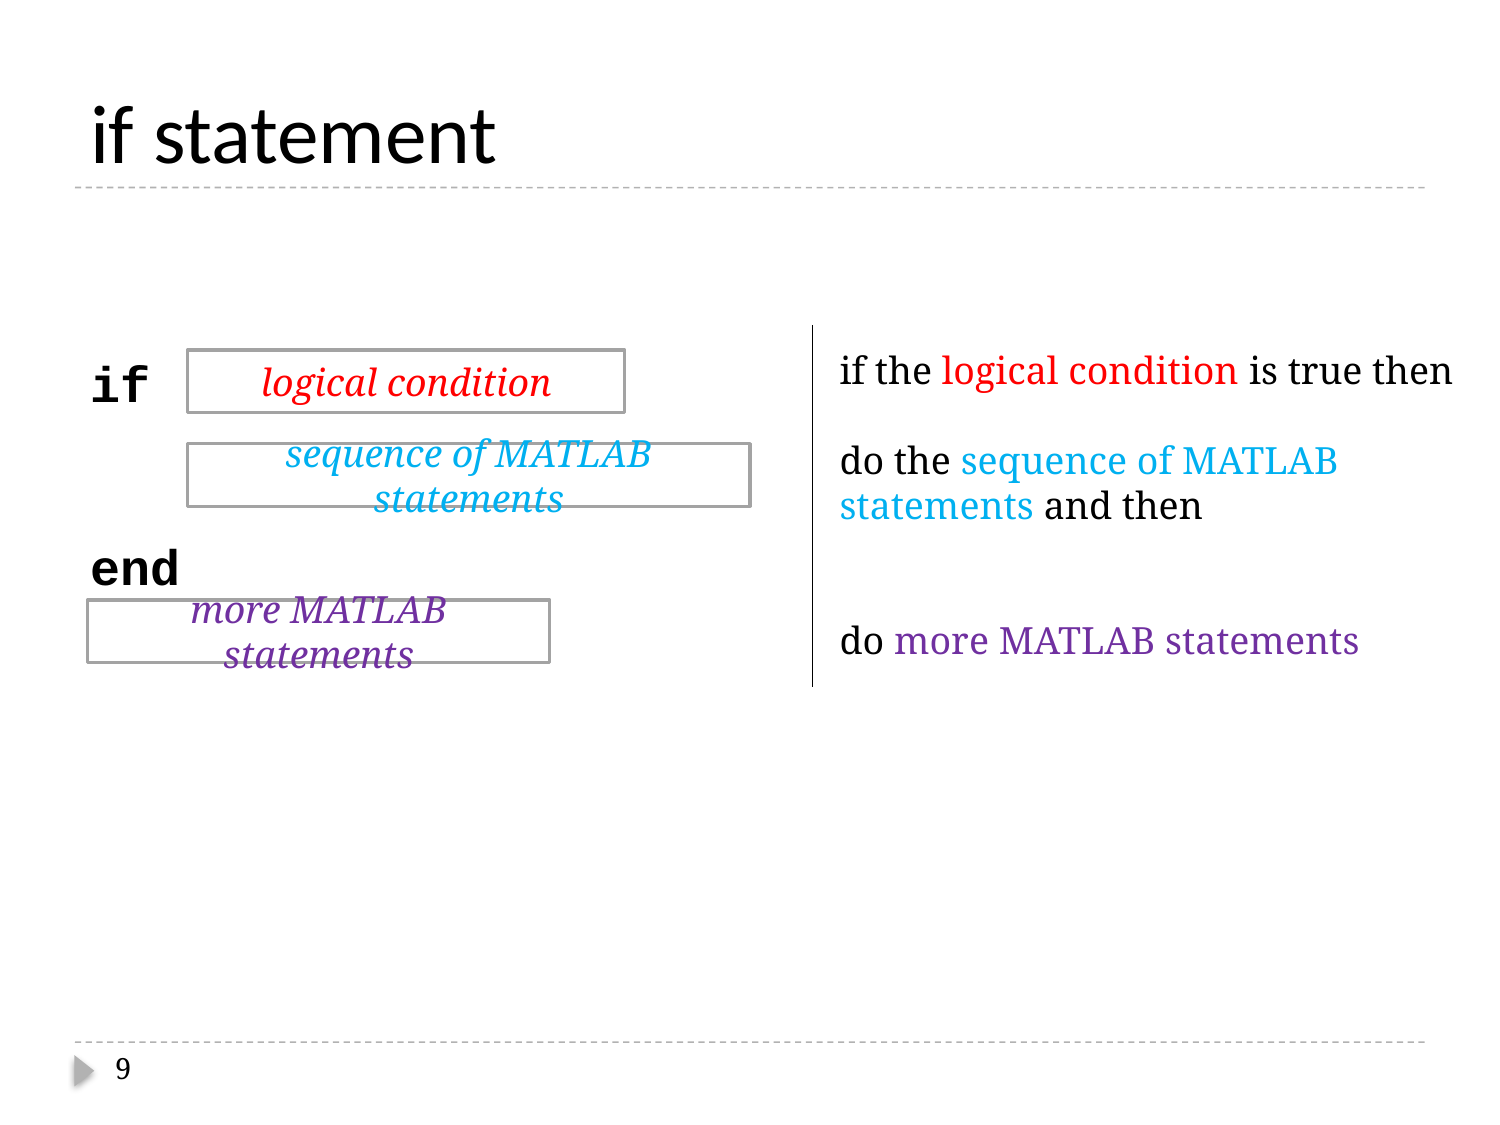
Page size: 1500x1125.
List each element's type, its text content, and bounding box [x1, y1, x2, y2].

text_box sequence of MATLAB statements [186, 442, 752, 508]
text_box logical condition [186, 348, 626, 414]
list if end [74, 199, 1426, 1011]
slide_number 9 [100, 1042, 426, 1103]
title if statement [74, 24, 1426, 188]
text_box more MATLAB statements [86, 598, 551, 664]
text_box if the logical condition is true then do the sequence of MATLAB statements and then do more MATLAB statements [824, 339, 1469, 670]
